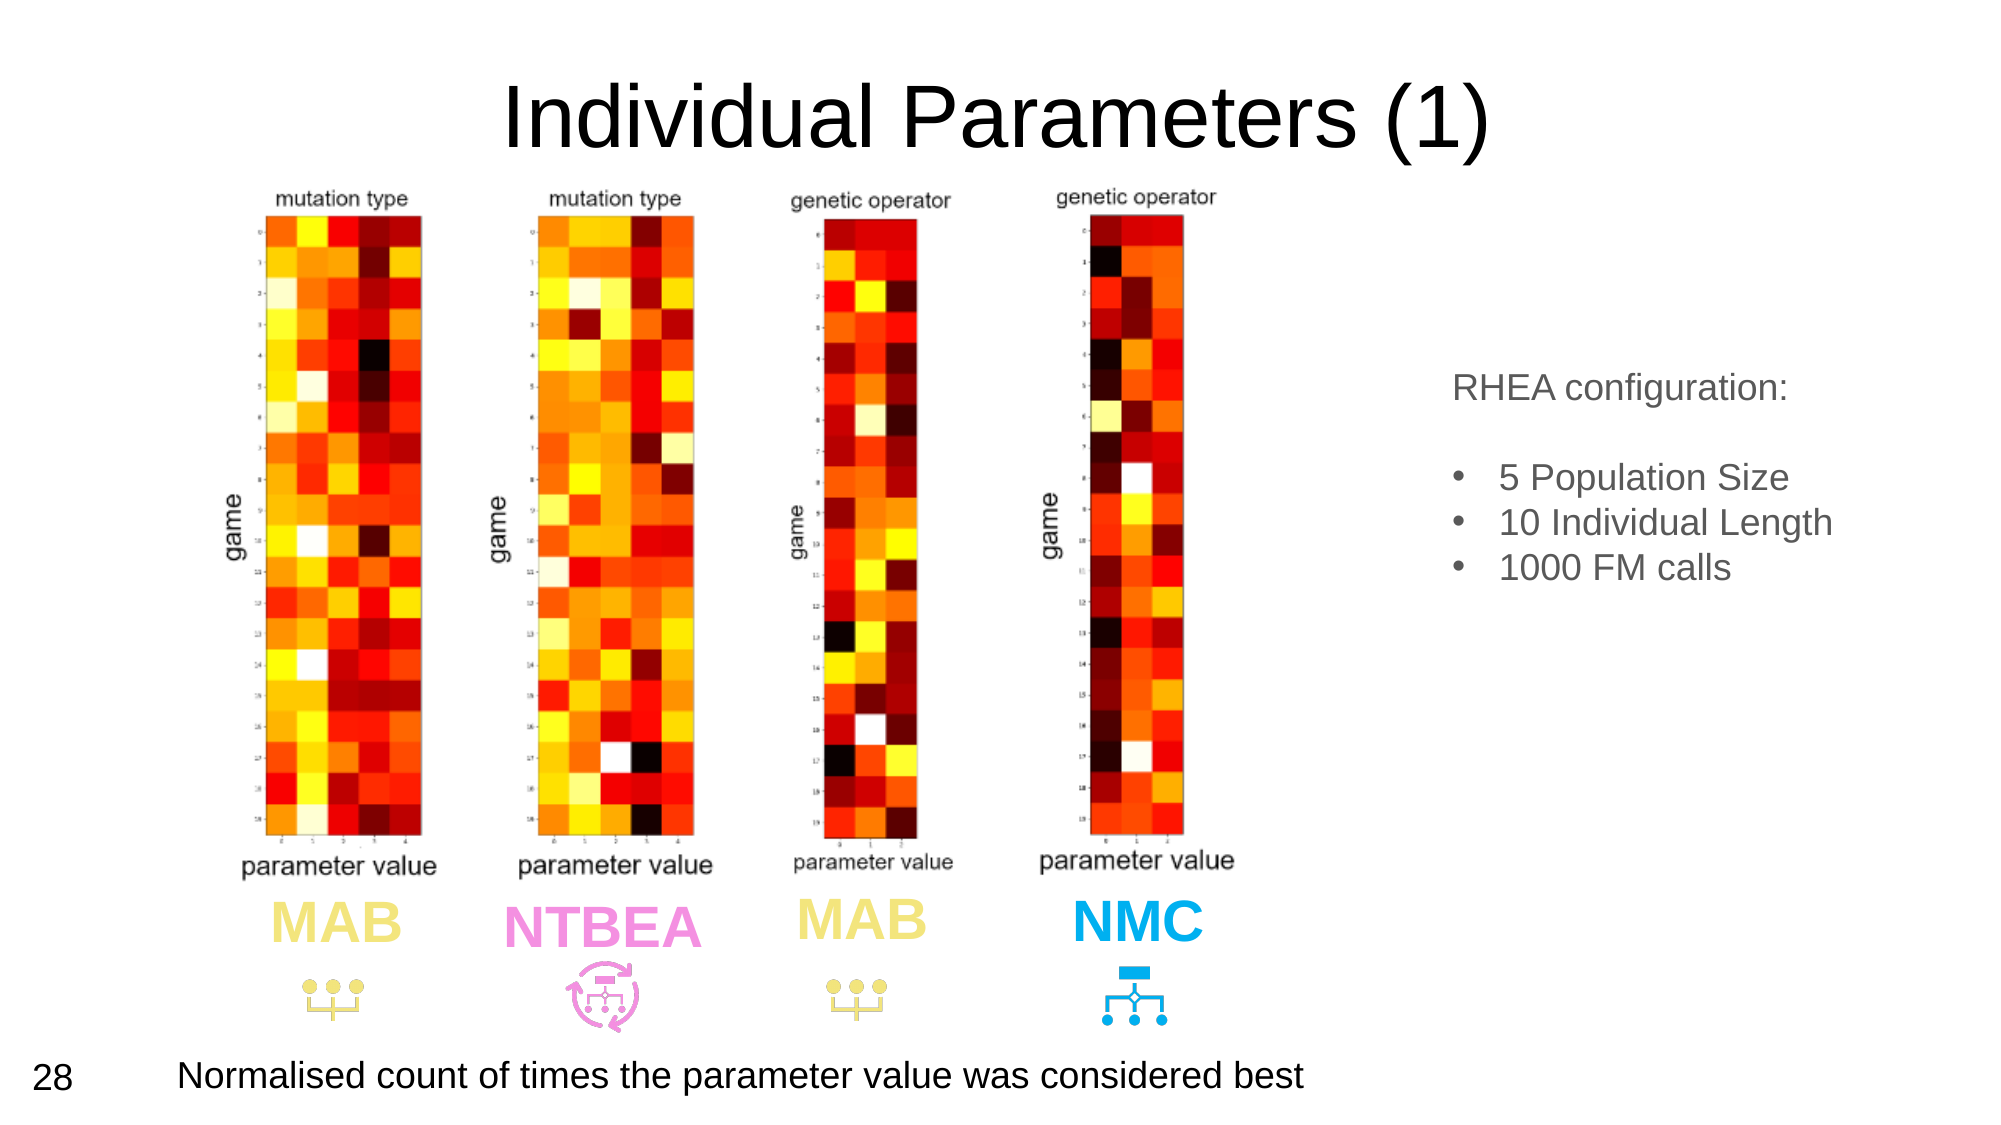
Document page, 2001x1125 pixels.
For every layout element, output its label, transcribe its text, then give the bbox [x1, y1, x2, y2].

text_box RHEA configuration: 5 Population Size 10 Individual Length 1000 FM calls [1437, 355, 1849, 596]
text_box Normalised count of times the parameter value was considered best [162, 1044, 1320, 1104]
text_box MAB [256, 886, 420, 962]
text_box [550, 942, 657, 1050]
text_box NMC [1057, 886, 1227, 961]
picture [1091, 952, 1178, 1039]
picture [814, 967, 899, 1021]
list Individual Parameters (1) [31, 55, 1963, 175]
text_box MAB [781, 886, 946, 959]
picture [290, 967, 376, 1021]
picture [213, 174, 1261, 886]
text_box 28 [17, 1045, 109, 1106]
text_box NTBEA [488, 886, 723, 967]
